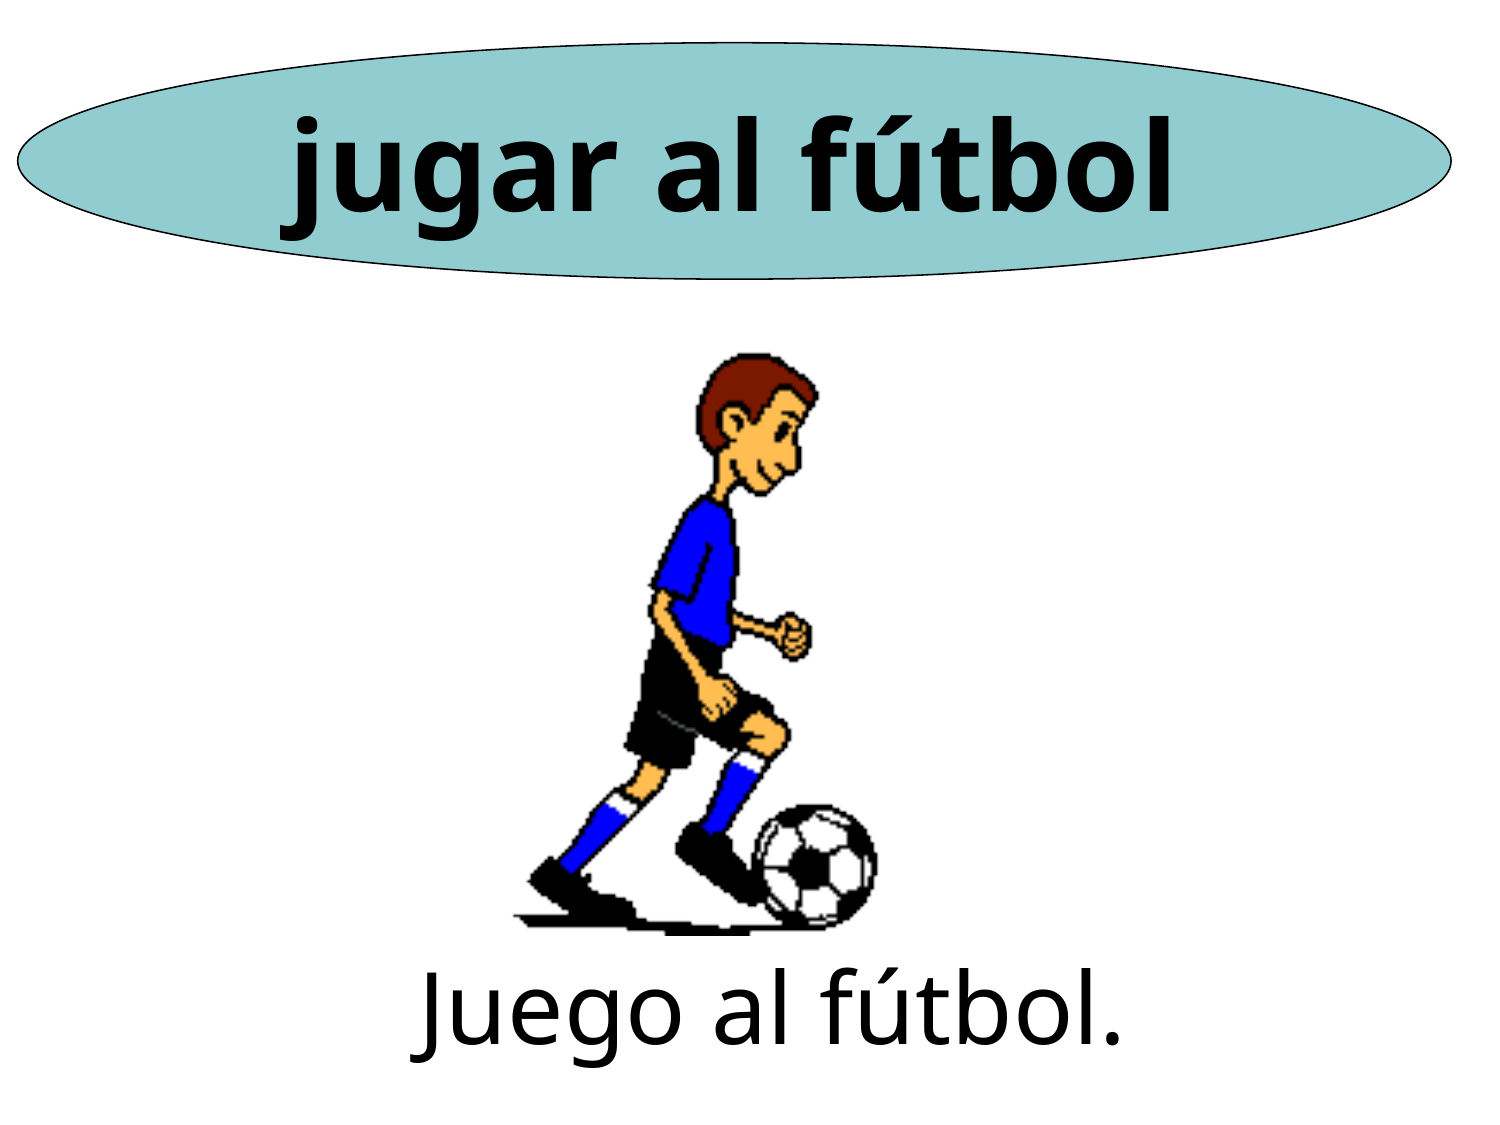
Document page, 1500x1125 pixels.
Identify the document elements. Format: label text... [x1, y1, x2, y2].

text_box Juego al fútbol. [403, 929, 1197, 1125]
text_box jugar al fútbol [17, 42, 1452, 280]
picture [475, 315, 1024, 937]
